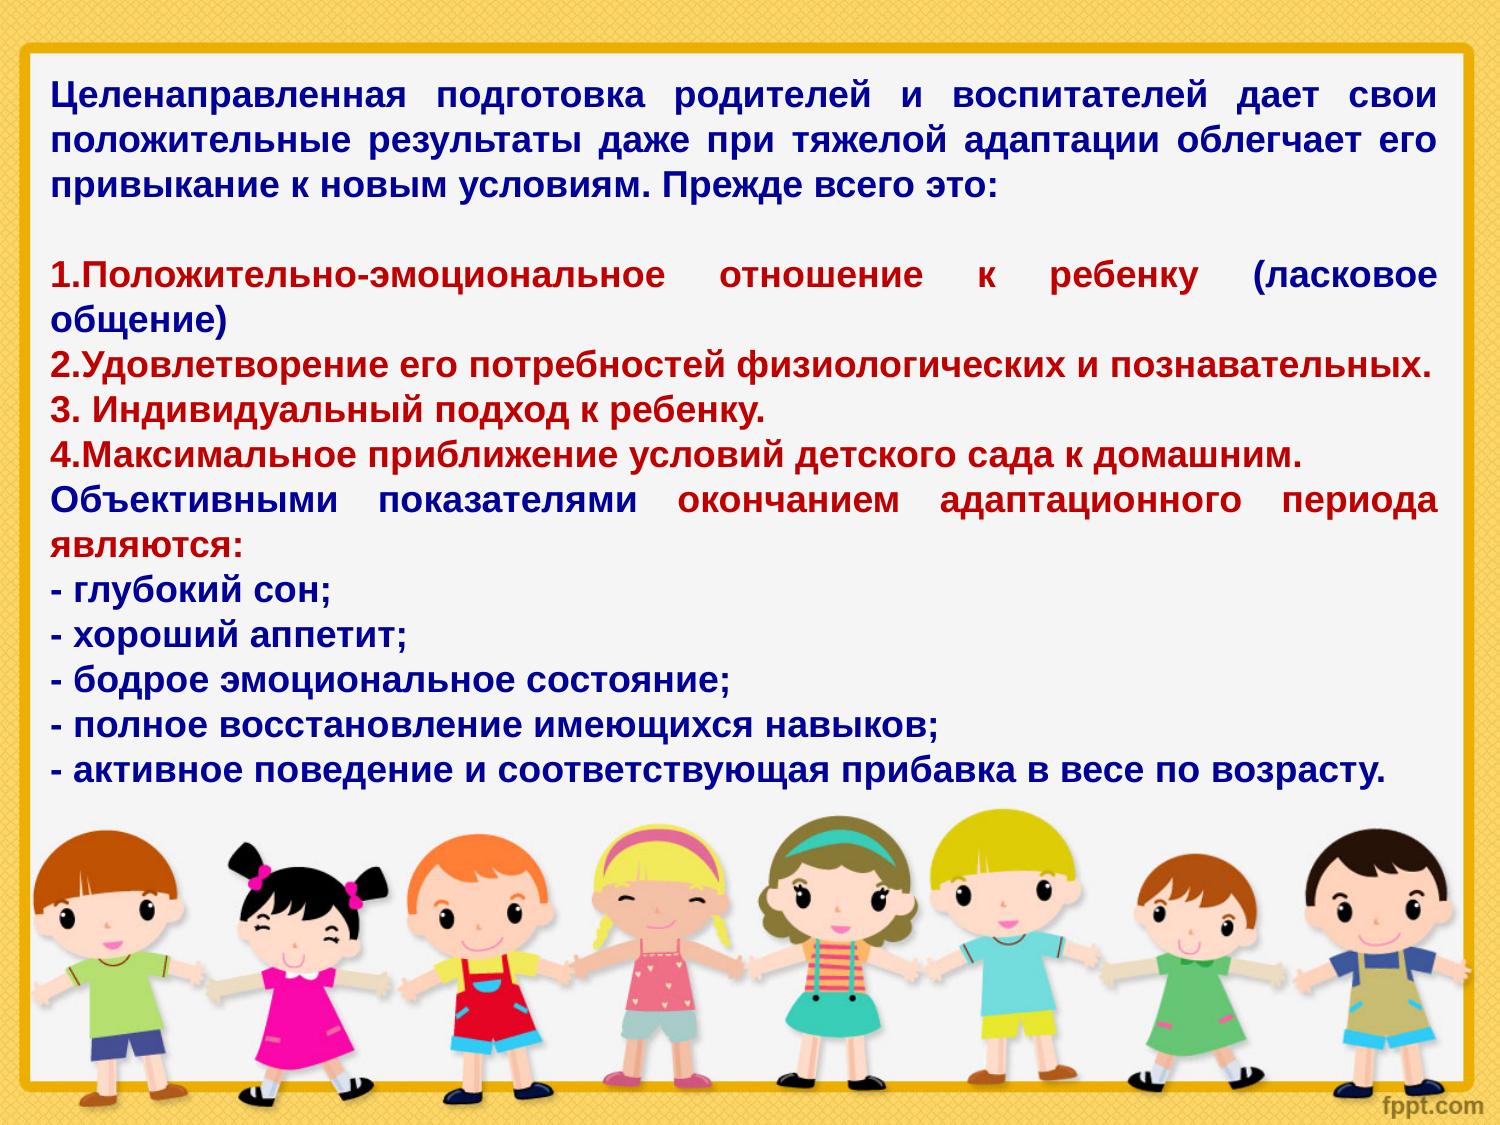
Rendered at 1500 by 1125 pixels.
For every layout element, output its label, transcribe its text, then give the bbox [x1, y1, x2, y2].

text_box Целенаправленная подготовка родителей и воспитателей дает свои положительные результаты даже при тяжелой адаптации облегчает его привыкание к новым условиям. Прежде всего это: 1.Положительно-эмоциональное отношение к ребенку (ласковое общение) 2.Удовлетворение его потребностей физиологических и познавательных. 3. Индивидуальный подход к ребенку. 4.Максимальное приближение условий детского сада к домашним. Объективными показателями окончанием адаптационного периода являются: - глубокий сон; - хороший аппетит; - бодрое эмоциональное состояние; - полное восстановление имеющихся навыков; - активное поведение и соответствующая прибавка в весе по возрасту. [35, 62, 1454, 843]
picture [0, 0, 1500, 1125]
